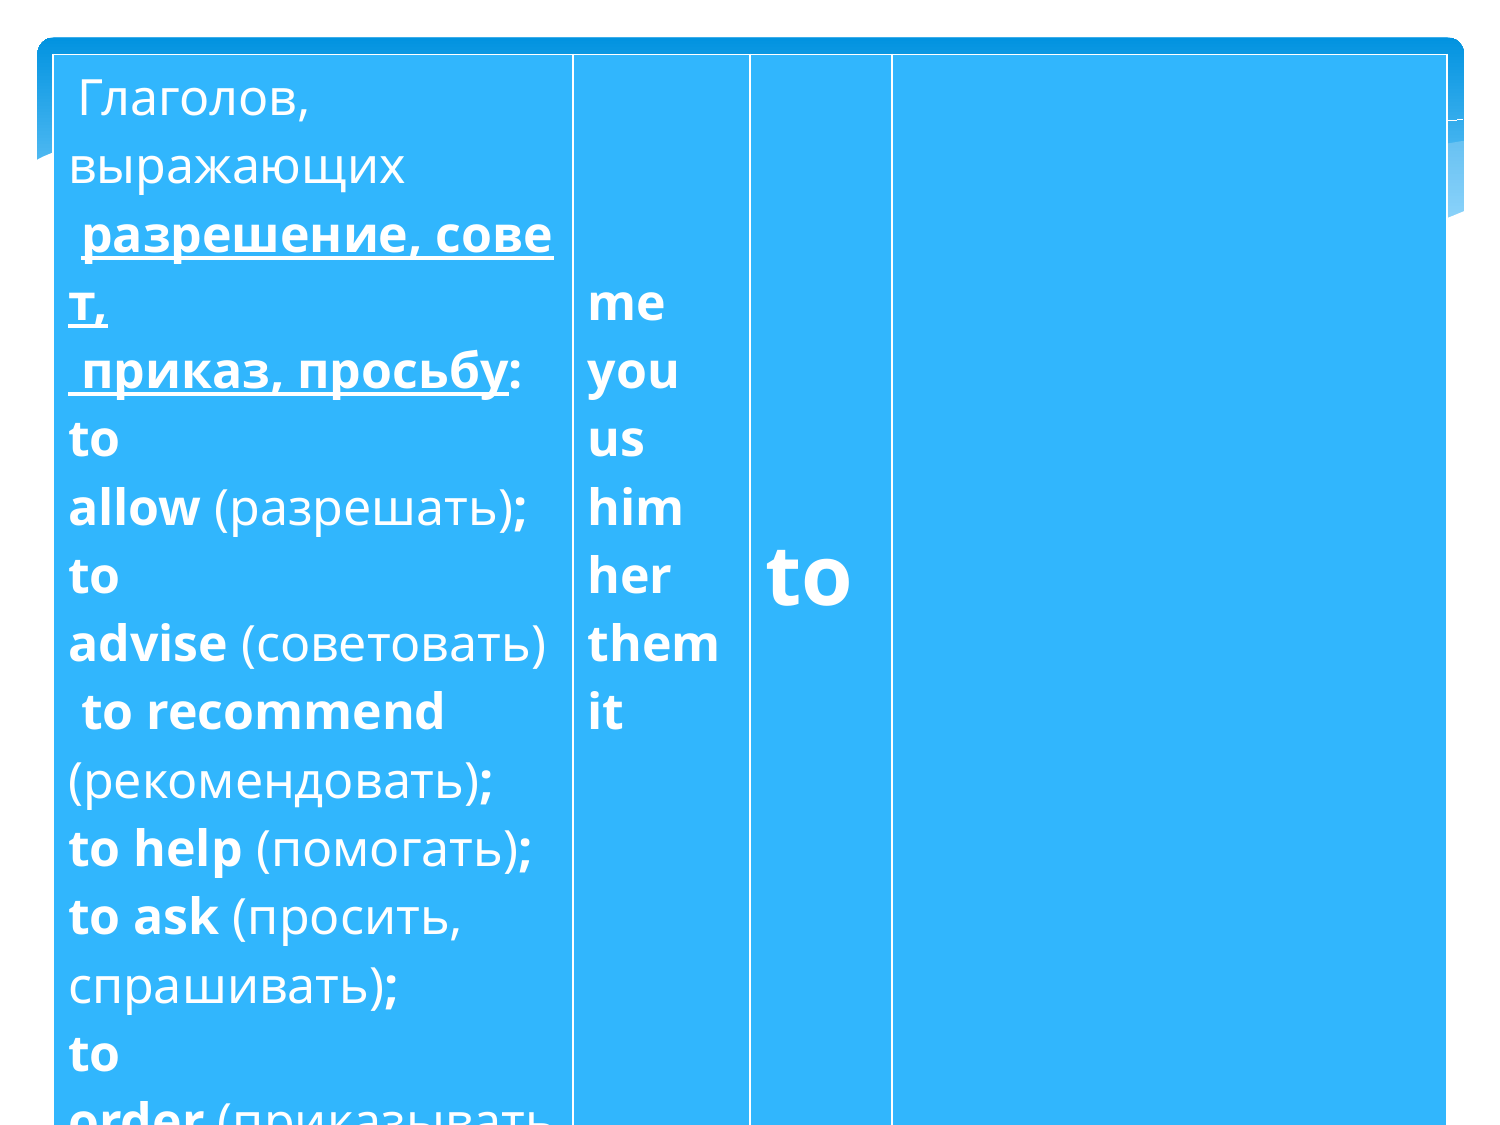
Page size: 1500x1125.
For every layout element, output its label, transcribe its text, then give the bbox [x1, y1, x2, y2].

table_header Глаголов, выражающих разрешение, совет, приказ, просьбу: to allow (разрешать); to advise (советовать) to recommend (рекомендовать); to help (помогать); to ask (просить, спрашивать); to order (приказывать to tell (сказать); to force (принуждать) и др. [54, 55, 572, 1125]
table_header me you us him her them it [574, 55, 749, 1125]
table_header to [751, 55, 891, 1125]
table_header [893, 55, 1446, 1125]
